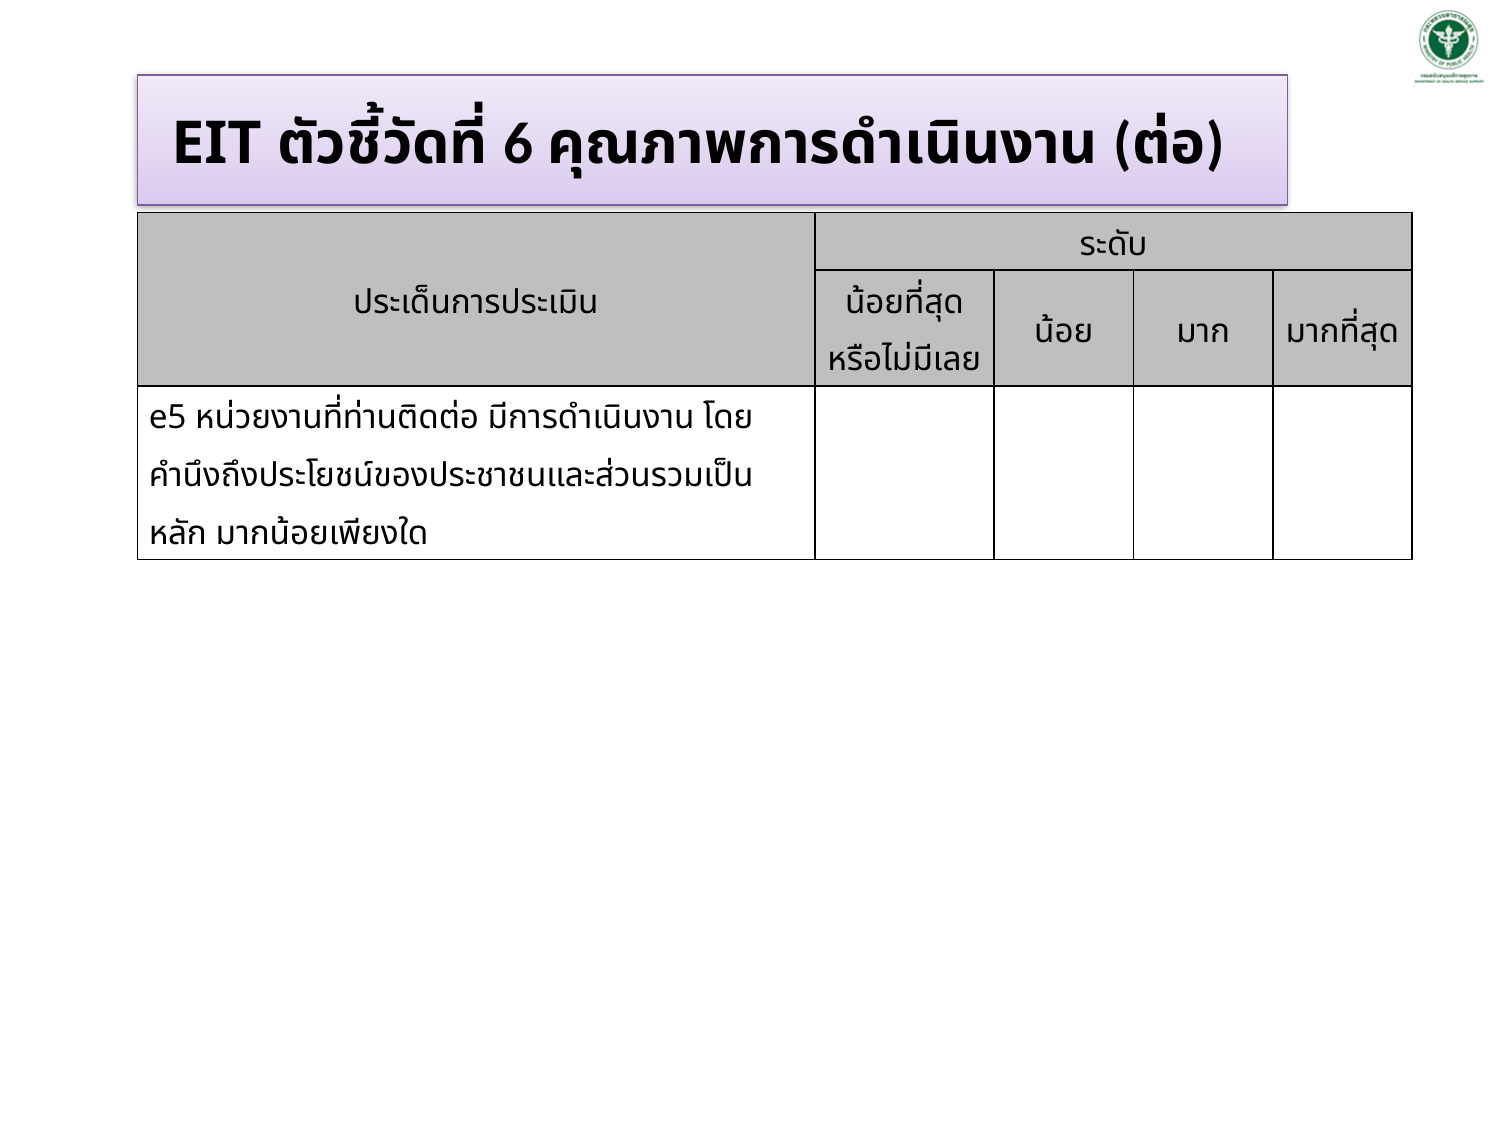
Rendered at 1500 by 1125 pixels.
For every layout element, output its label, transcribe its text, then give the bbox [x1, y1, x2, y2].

title EIT ตัวชี้วัดที่ 6 คุณภาพการดำเนินงาน (ต่อ) [137, 74, 1288, 206]
table_cell น้อยที่สุดหรือไม่มีเลย [816, 271, 993, 385]
picture [1398, 0, 1500, 102]
table_cell [1134, 387, 1272, 559]
table_cell [816, 387, 993, 559]
table_cell มากที่สุด [1274, 271, 1411, 385]
table_header ประเด็นการประเมิน [138, 213, 814, 385]
table_cell มาก [1134, 271, 1272, 385]
table_header ระดับ [816, 213, 1411, 269]
table_cell [995, 387, 1133, 559]
table_cell น้อย [995, 271, 1133, 385]
table_cell e5 หน่วยงานที่ท่านติดต่อ มีการดำเนินงาน โดยคำนึงถึงประโยชน์ของประชาชนและส่วนรวมเป็นหลัก มากน้อยเพียงใด [138, 387, 814, 559]
table_cell [1274, 387, 1411, 559]
